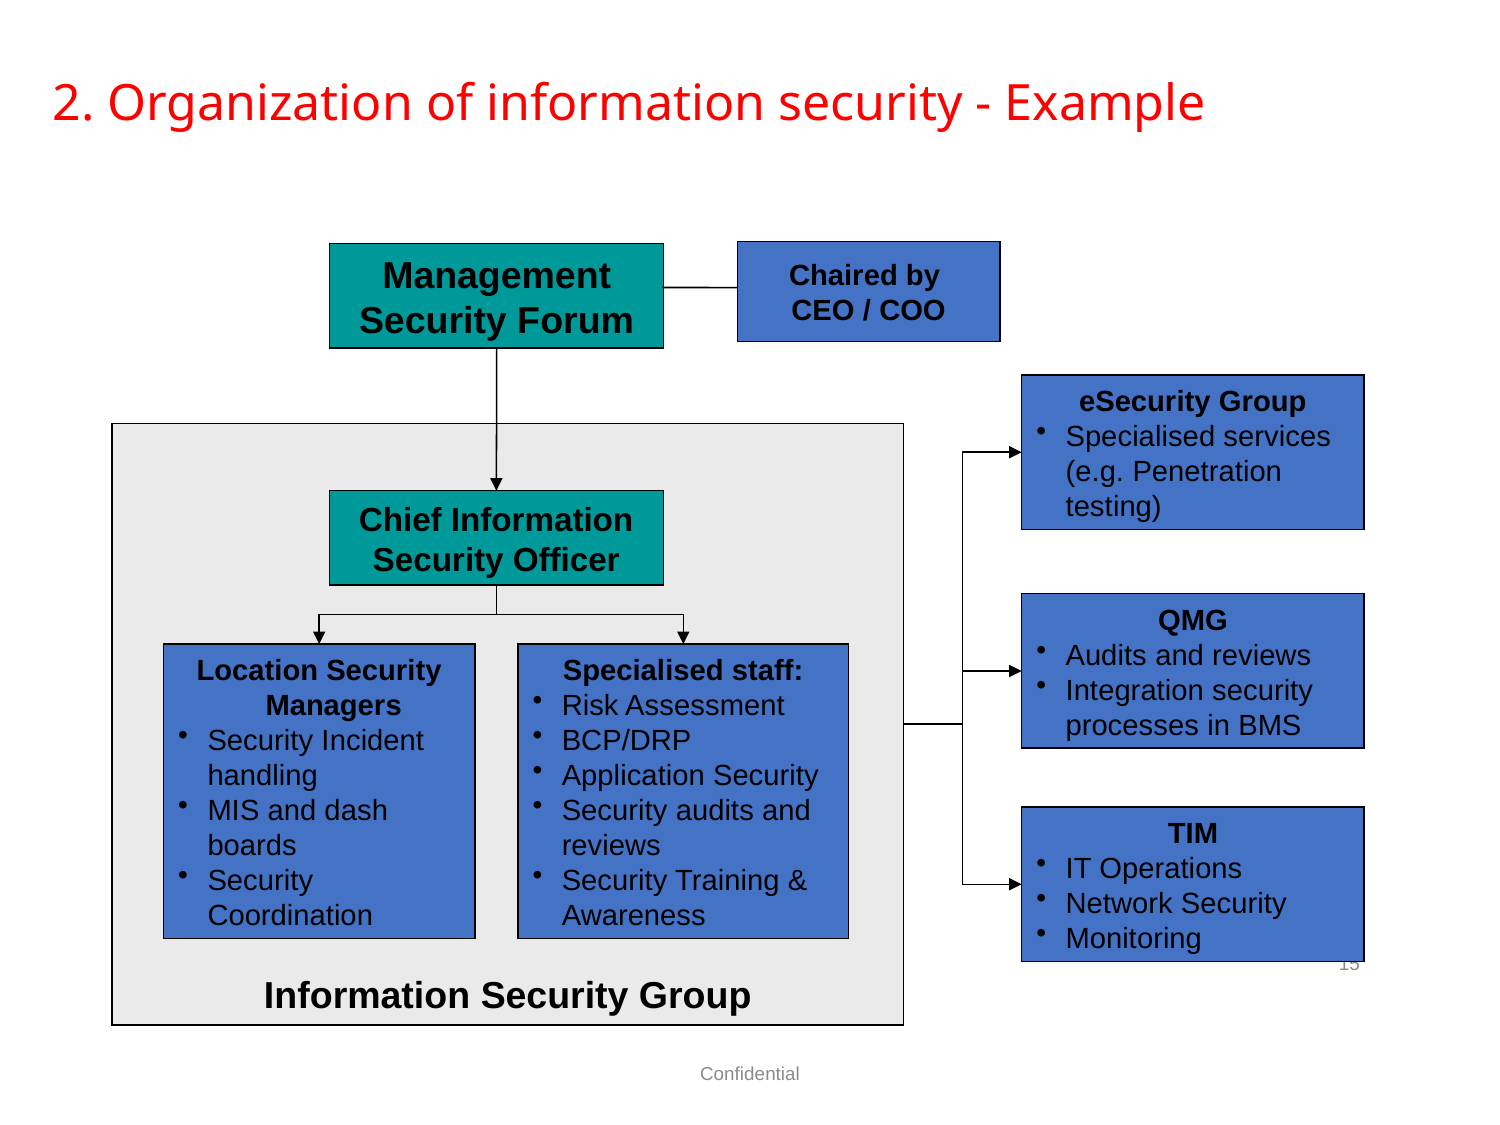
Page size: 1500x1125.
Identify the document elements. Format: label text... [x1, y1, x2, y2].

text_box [561, 522, 619, 710]
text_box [903, 453, 1022, 671]
slide_number 15 [1037, 933, 1375, 993]
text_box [903, 671, 1022, 724]
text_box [379, 527, 437, 705]
text_box Chaired by CEO / COO [737, 241, 1000, 342]
text_box TIM IT Operations Network Security Monitoring [1021, 806, 1365, 962]
text_box Location Security Managers Security Incident handling MIS and dash boards Security Coordination [163, 643, 475, 939]
text_box Information Security Group [112, 423, 904, 1025]
text_box eSecurity Group Specialised services (e.g. Penetration testing) [1021, 374, 1365, 530]
text_box QMG Audits and reviews Integration security processes in BMS [1022, 593, 1365, 749]
text_box Specialised staff: Risk Assessment BCP/DRP Application Security Security audits and reviews Security Training & Awareness [517, 643, 849, 939]
footer Confidential [496, 1042, 1004, 1103]
text_box 2. Organization of information security - Example [37, 0, 1238, 200]
text_box Chief Information Security Officer [329, 490, 664, 586]
text_box Management Security Forum [329, 243, 664, 349]
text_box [903, 724, 1022, 886]
